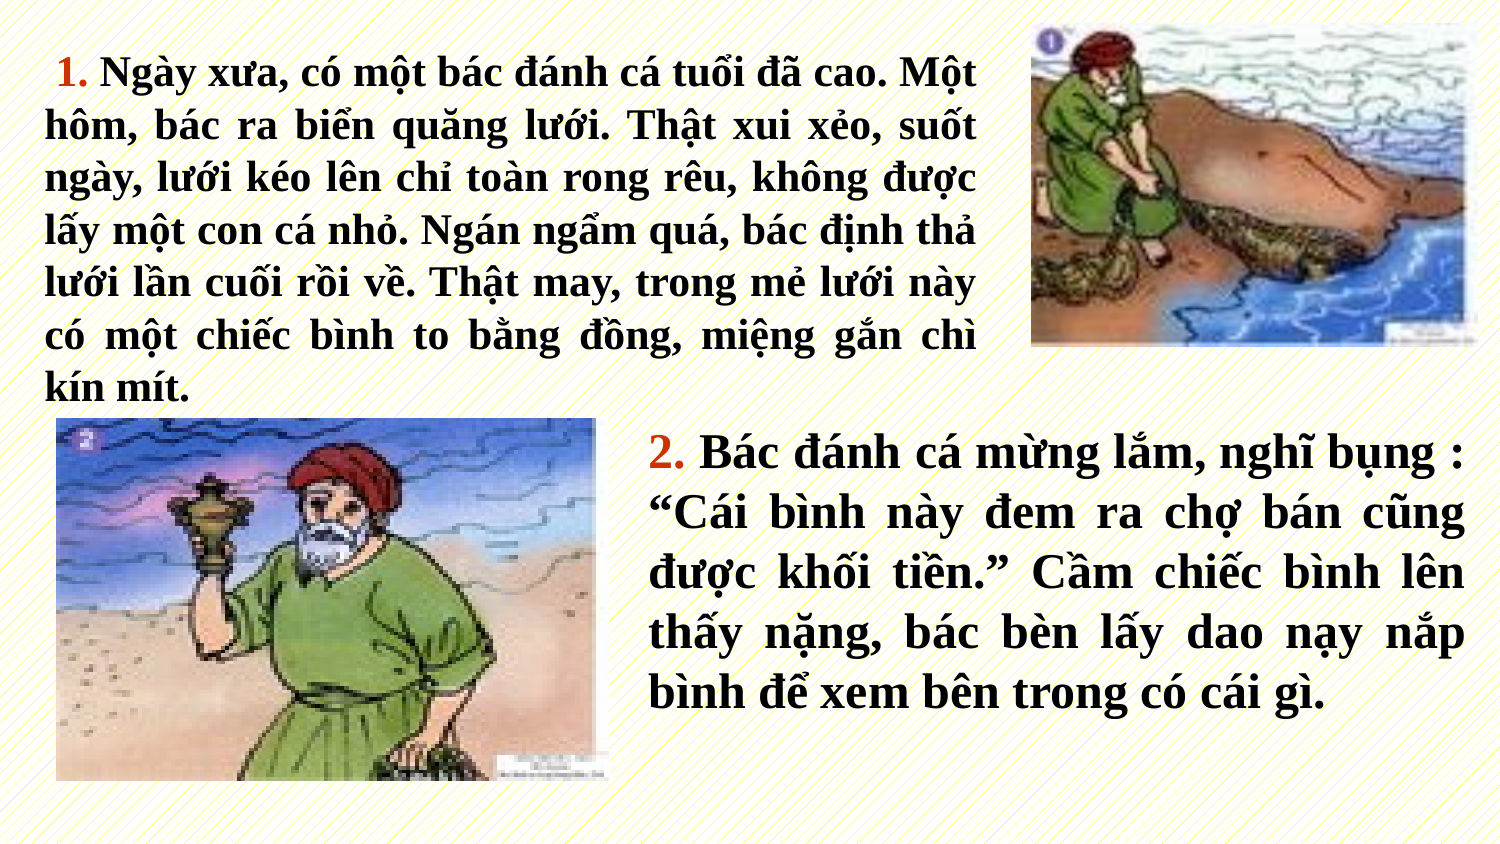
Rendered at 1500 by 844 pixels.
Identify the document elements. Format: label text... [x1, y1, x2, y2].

picture [56, 418, 609, 781]
text_box 2. Bác đánh cá mừng lắm, nghĩ bụng : “Cái bình này đem ra chợ bán cũng được khối tiền.” Cầm chiếc bình lên thấy nặng, bác bèn lấy dao nạy nắp bình để xem bên trong có cái gì. [637, 412, 1478, 724]
text_box 1. Ngày xưa, có một bác đánh cá tuổi đã cao. Một hôm, bác ra biển quăng lưới. Thật xui xẻo, suốt ngày, lưới kéo lên chỉ toàn rong rêu, không được lấy một con cá nhỏ. Ngán ngẩm quá, bác định thả lưới lần cuối rồi về. Thật may, trong mẻ lưới này có một chiếc bình to bằng đồng, miệng gắn chì kín mít. [33, 37, 989, 417]
picture [1031, 22, 1478, 348]
